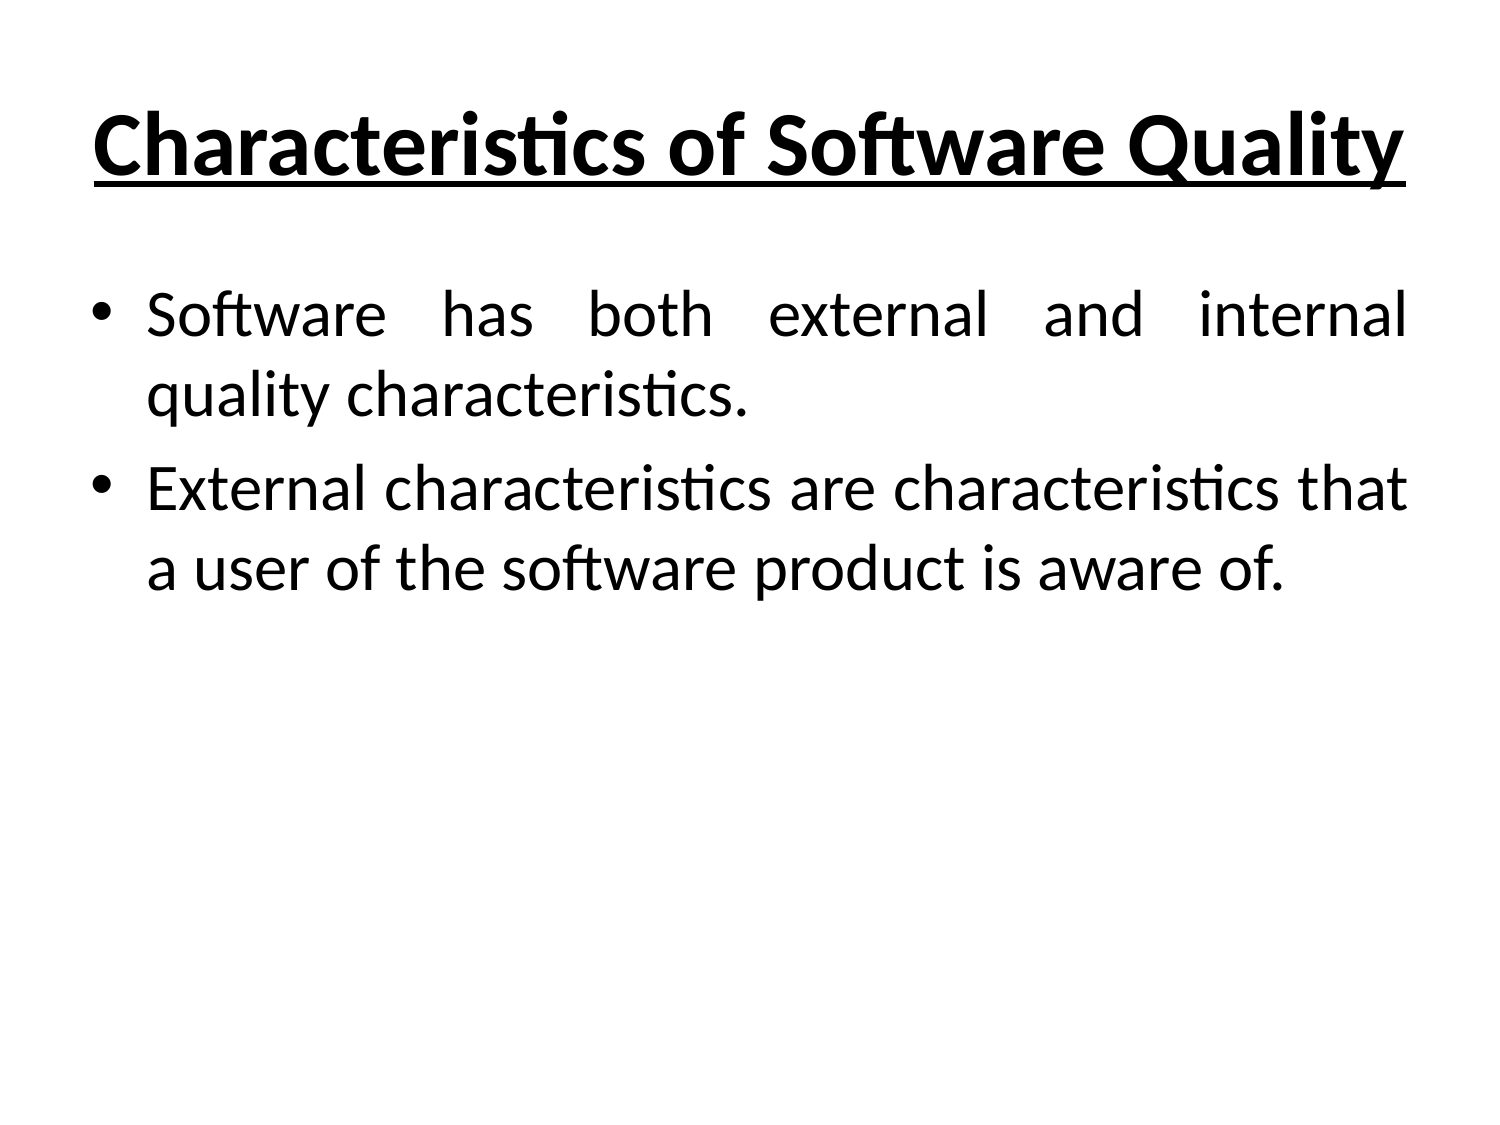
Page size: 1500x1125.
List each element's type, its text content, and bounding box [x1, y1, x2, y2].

title Characteristics of Software Quality [75, 45, 1425, 233]
list Software has both external and internal quality characteristics. External characteristics are characteristics that a user of the software product is aware of. [75, 262, 1425, 1005]
